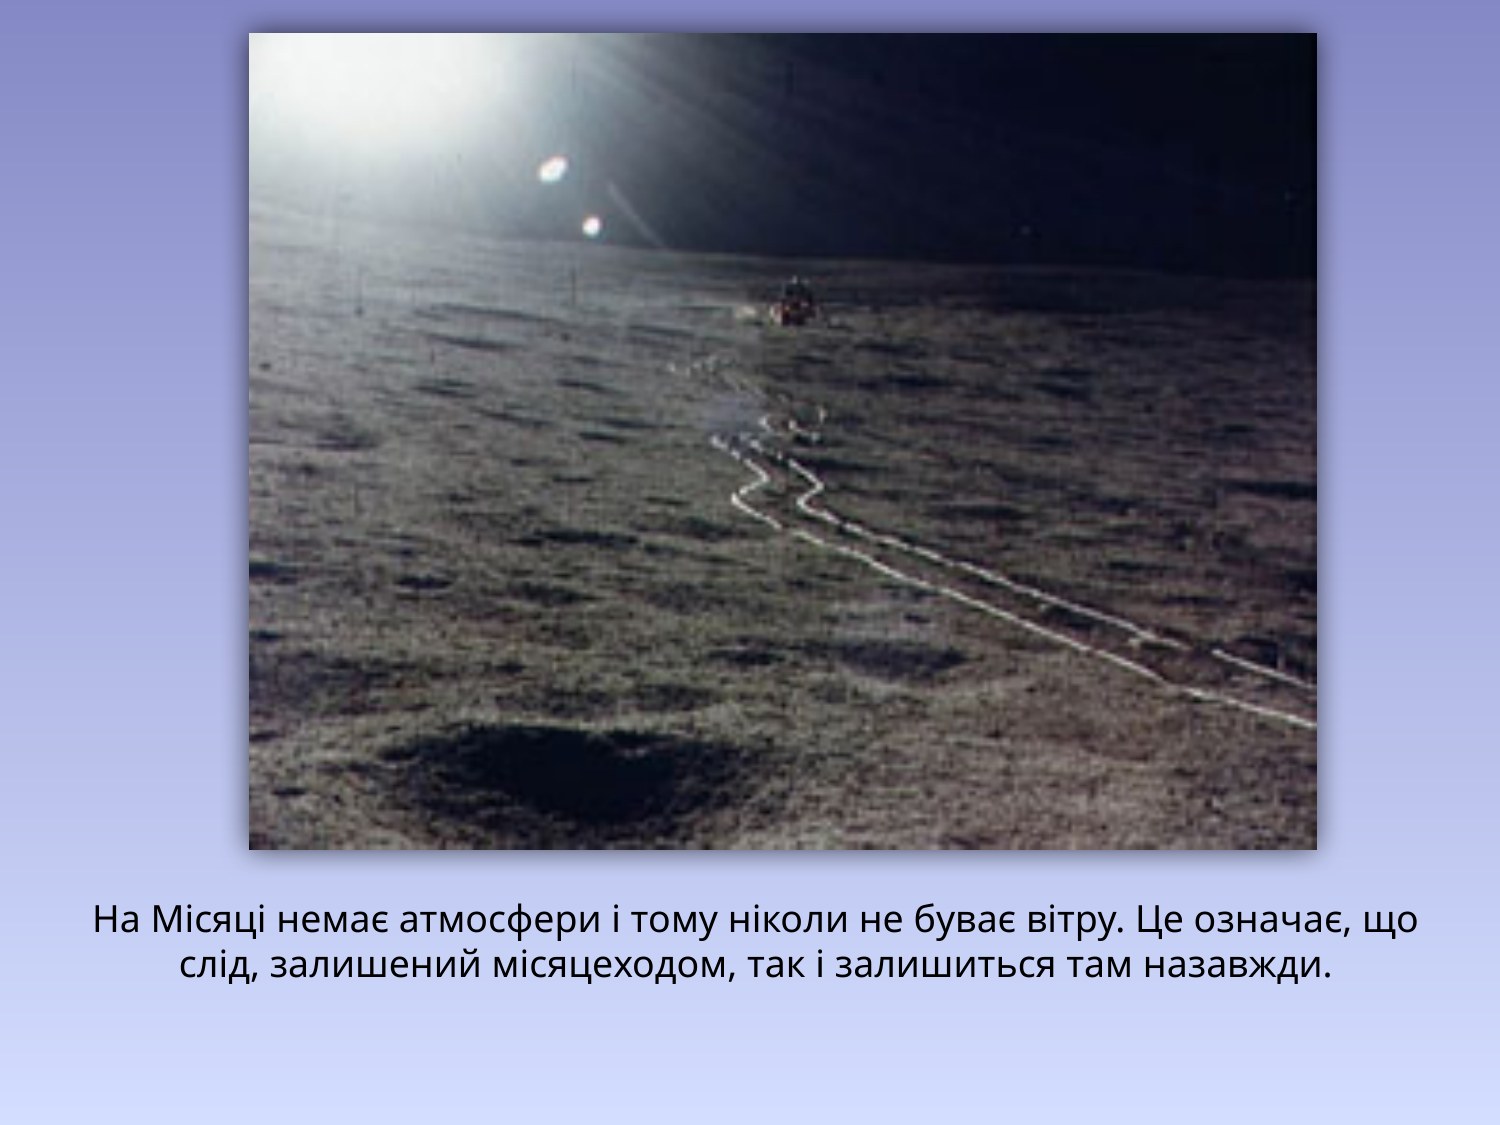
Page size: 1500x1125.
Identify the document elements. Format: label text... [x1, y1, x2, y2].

text_box На Місяці немає атмосфери і тому ніколи не буває вітру. Це означає, що слід, залишений місяцеходом, так і залишиться там назавжди. [62, 887, 1450, 993]
picture [249, 33, 1318, 850]
